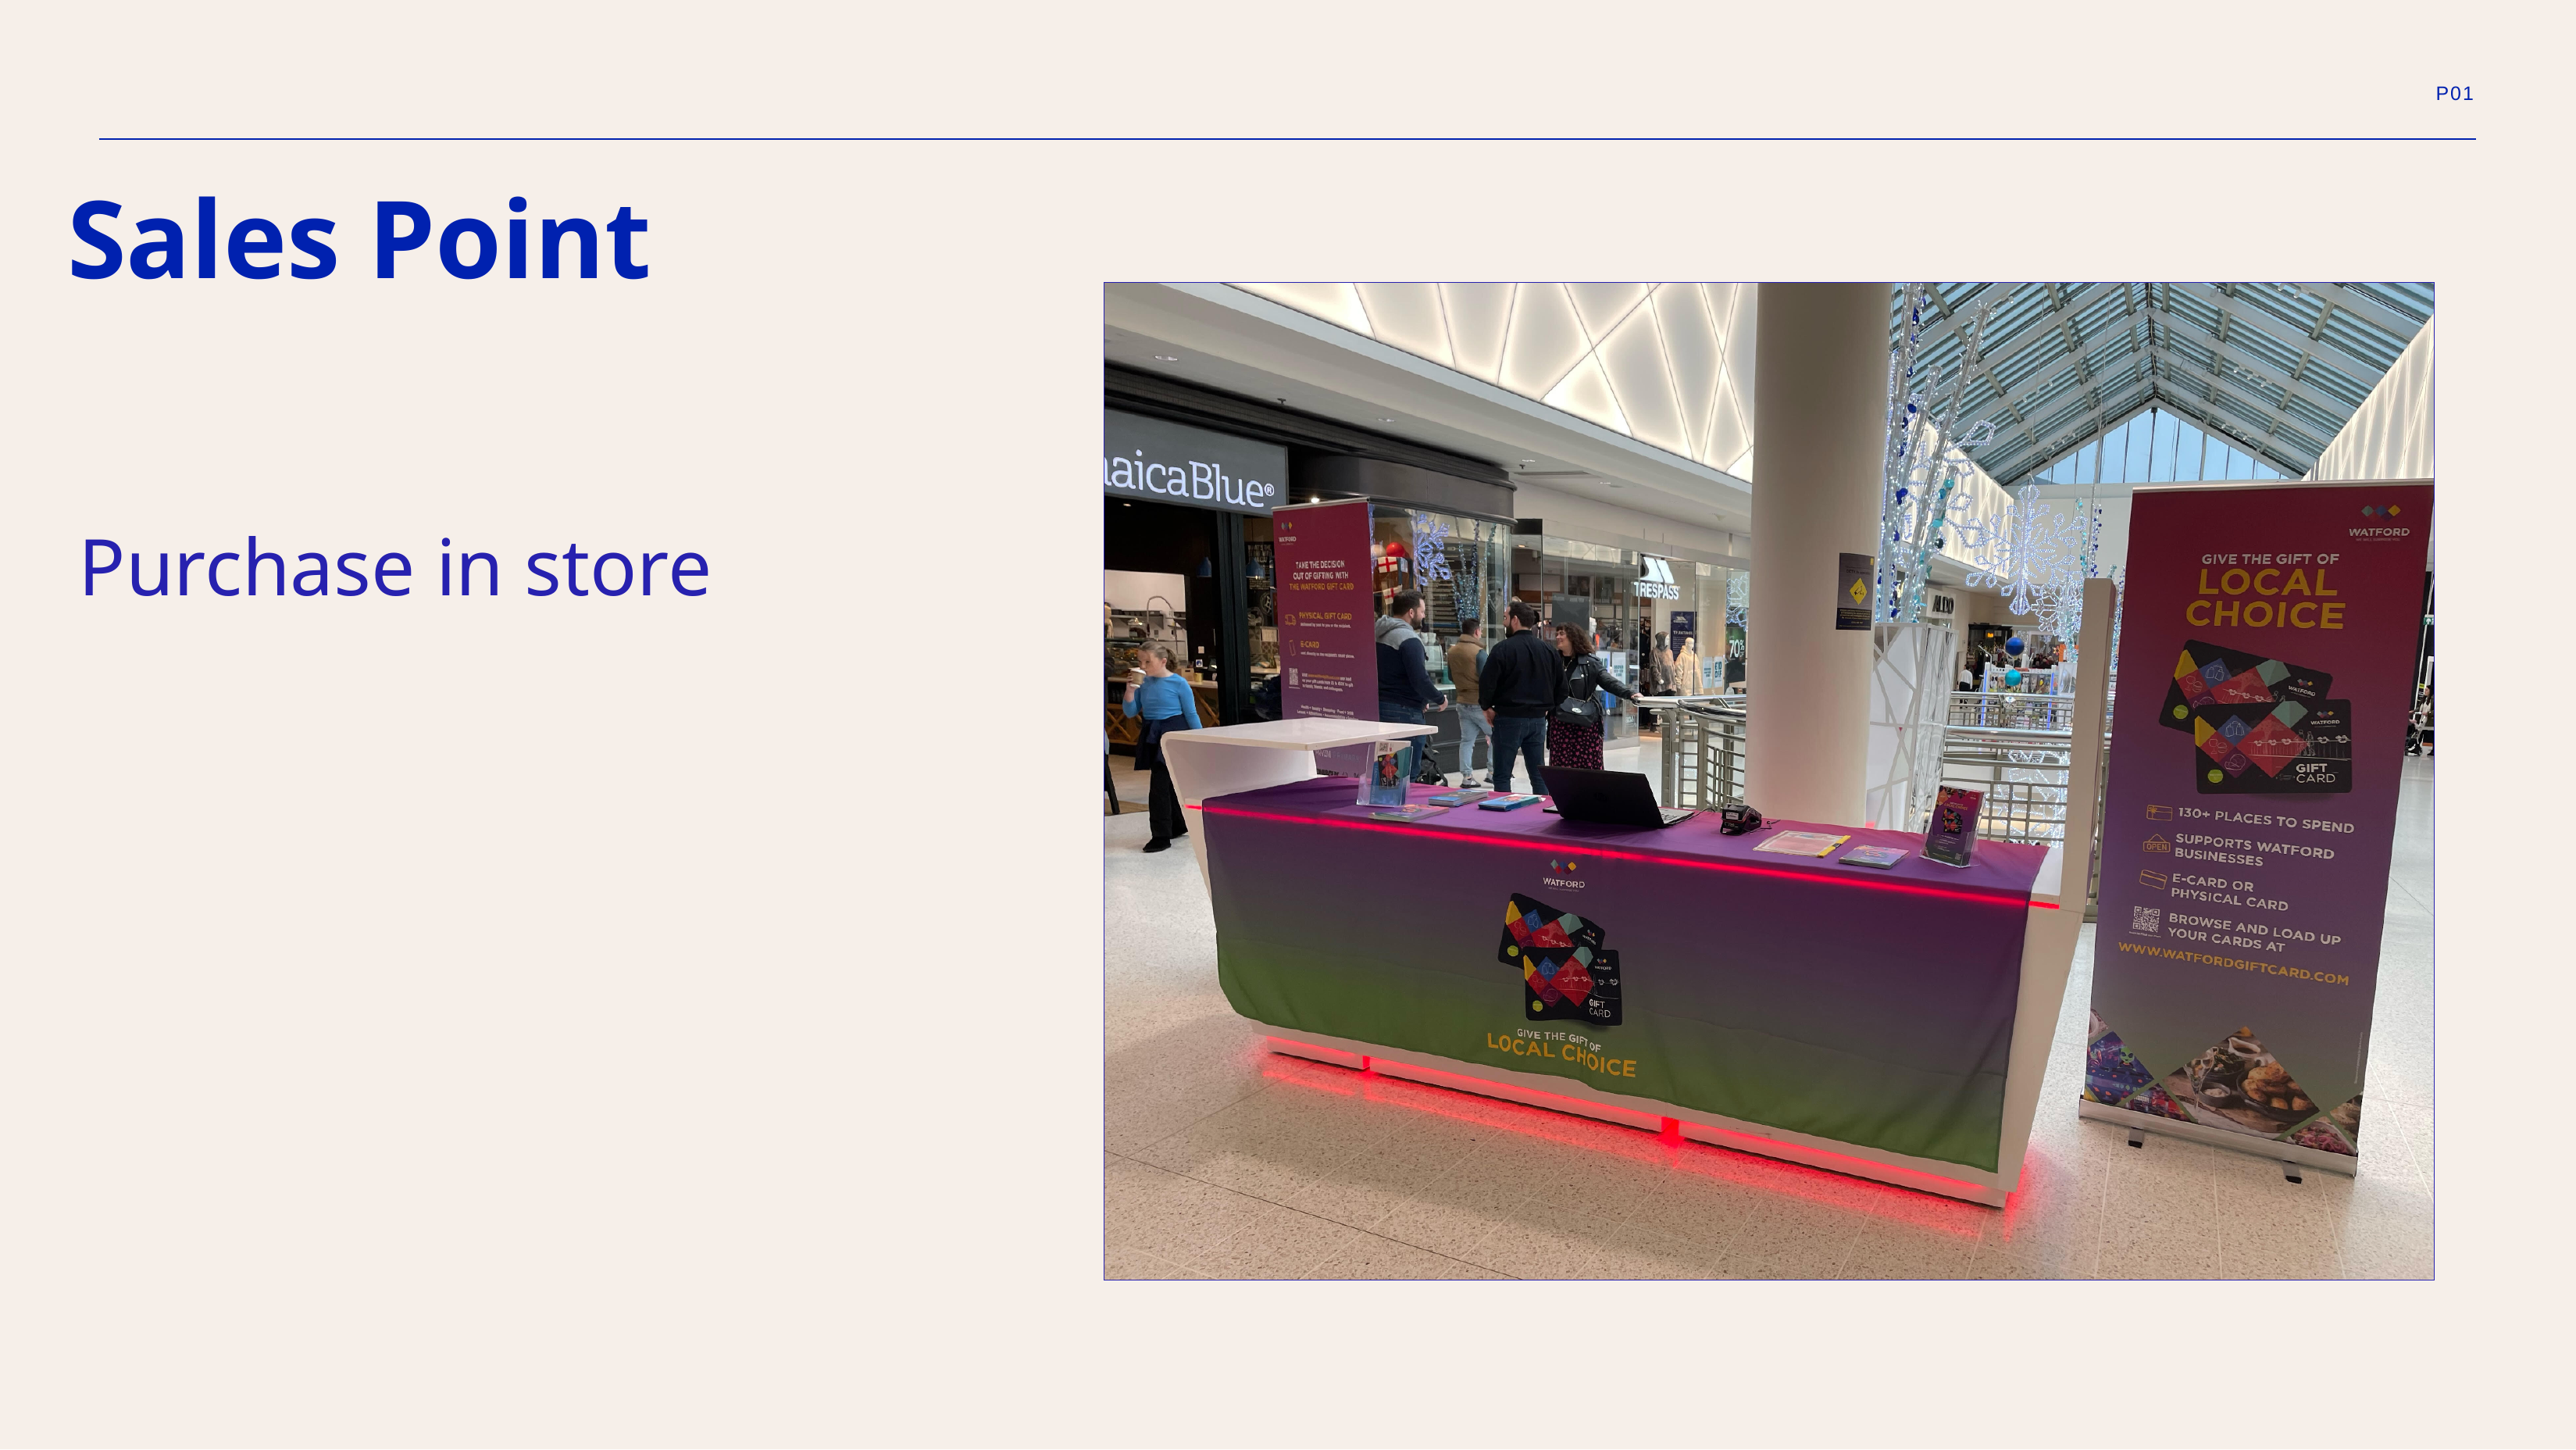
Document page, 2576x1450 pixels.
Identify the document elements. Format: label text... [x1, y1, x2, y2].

text_box P01 [2434, 78, 2480, 105]
text_box Sales Point [67, 170, 2576, 591]
picture [1104, 281, 2435, 1280]
text_box Purchase in store [67, 511, 1099, 758]
